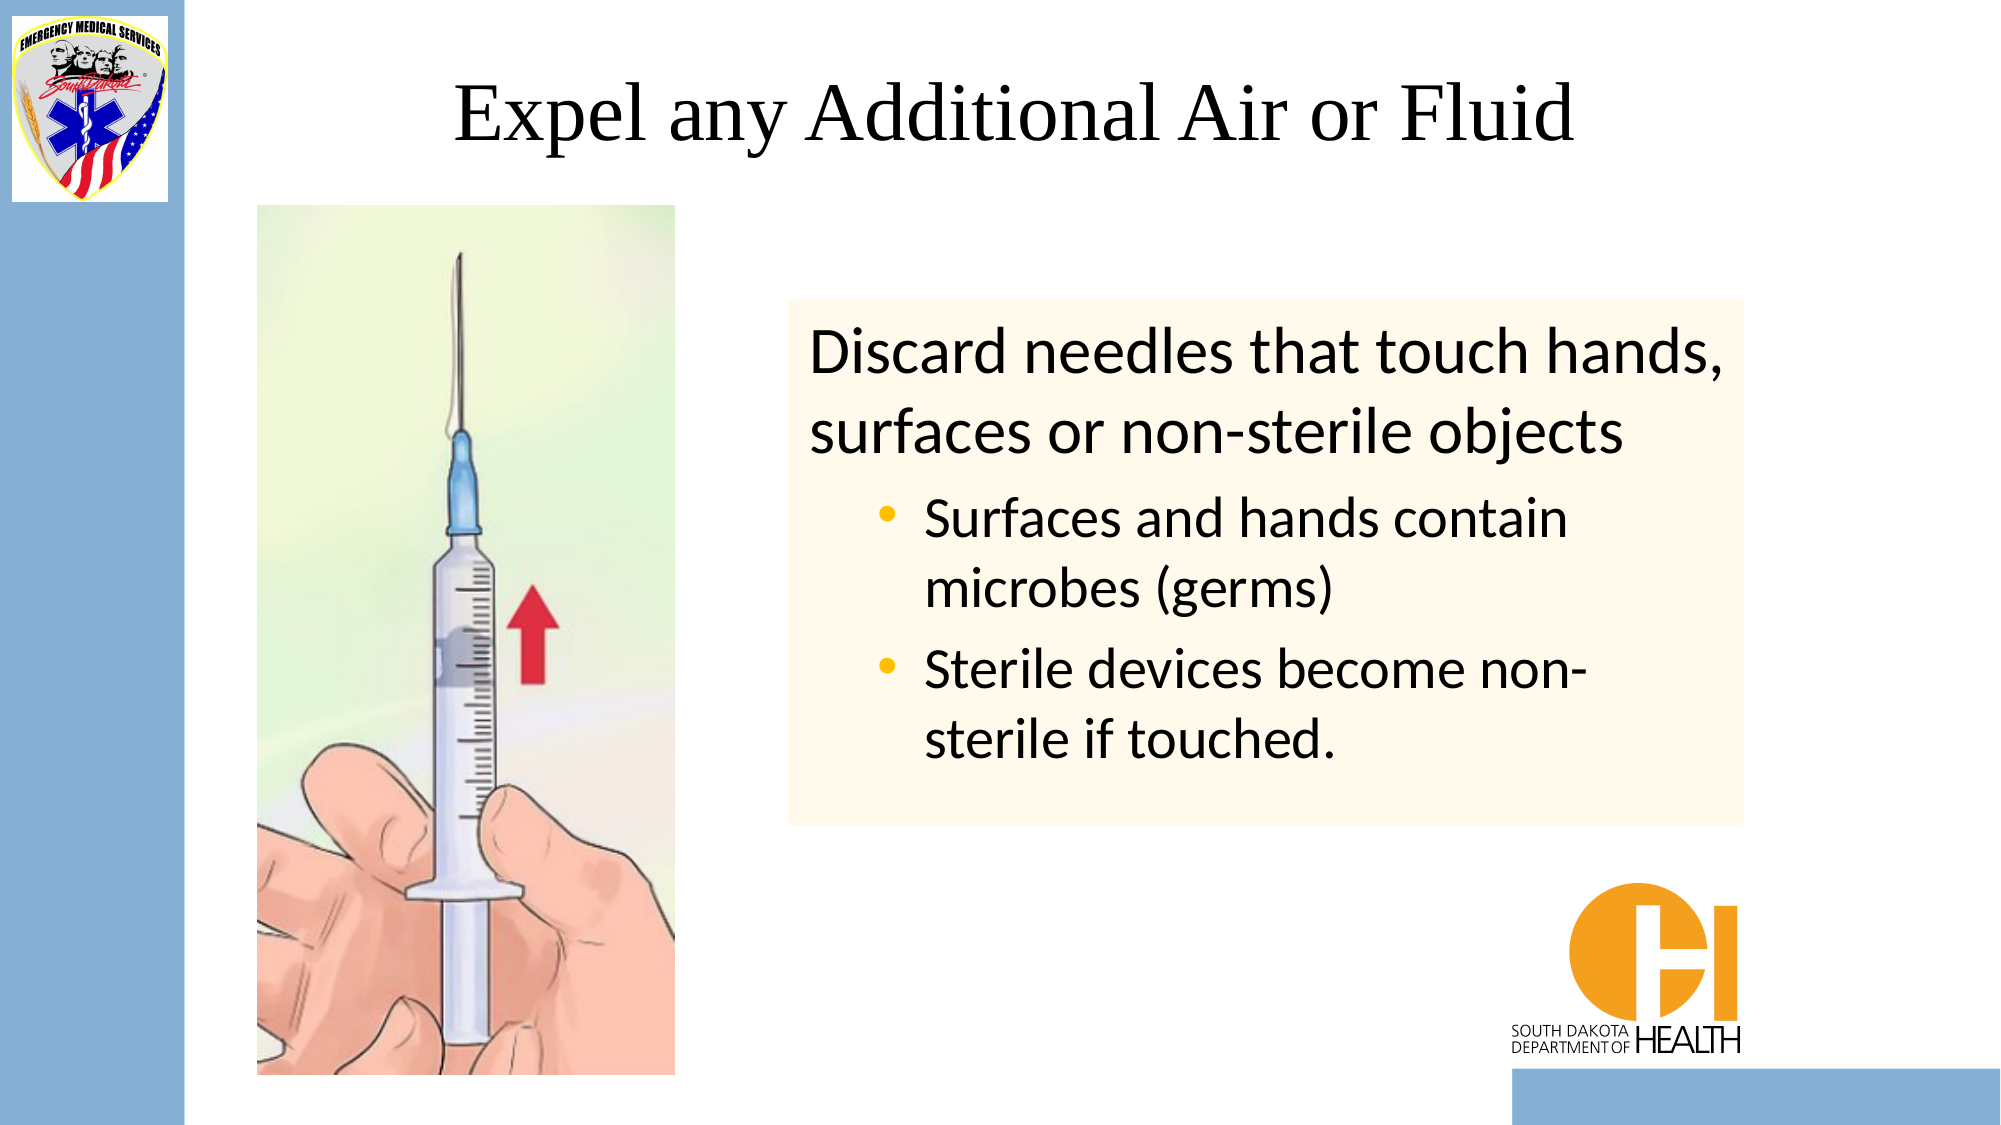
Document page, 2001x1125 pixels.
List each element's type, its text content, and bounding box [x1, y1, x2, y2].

text_box Discard needles that touch hands, surfaces or non-sterile objects Surfaces and hands contain microbes (germs) Sterile devices become non-sterile if touched. [787, 299, 1744, 825]
text_box Expel any Additional Air or Fluid [256, 50, 1744, 175]
picture [0, 0, 2001, 1125]
